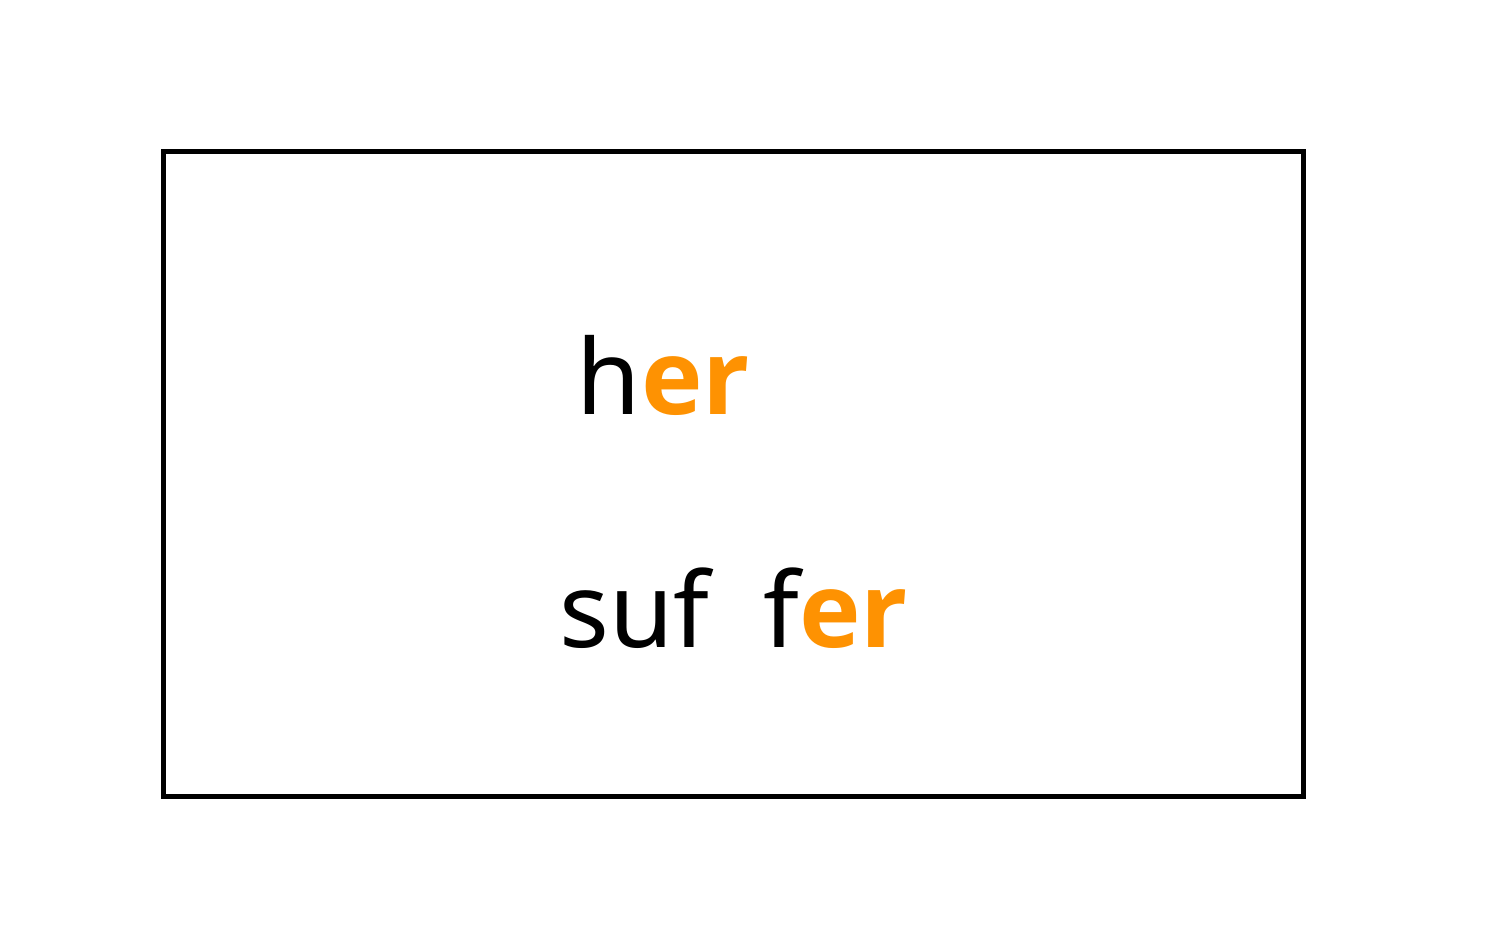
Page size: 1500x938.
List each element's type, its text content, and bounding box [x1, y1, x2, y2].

text_box suf fer [319, 473, 1148, 708]
text_box [163, 150, 1304, 797]
